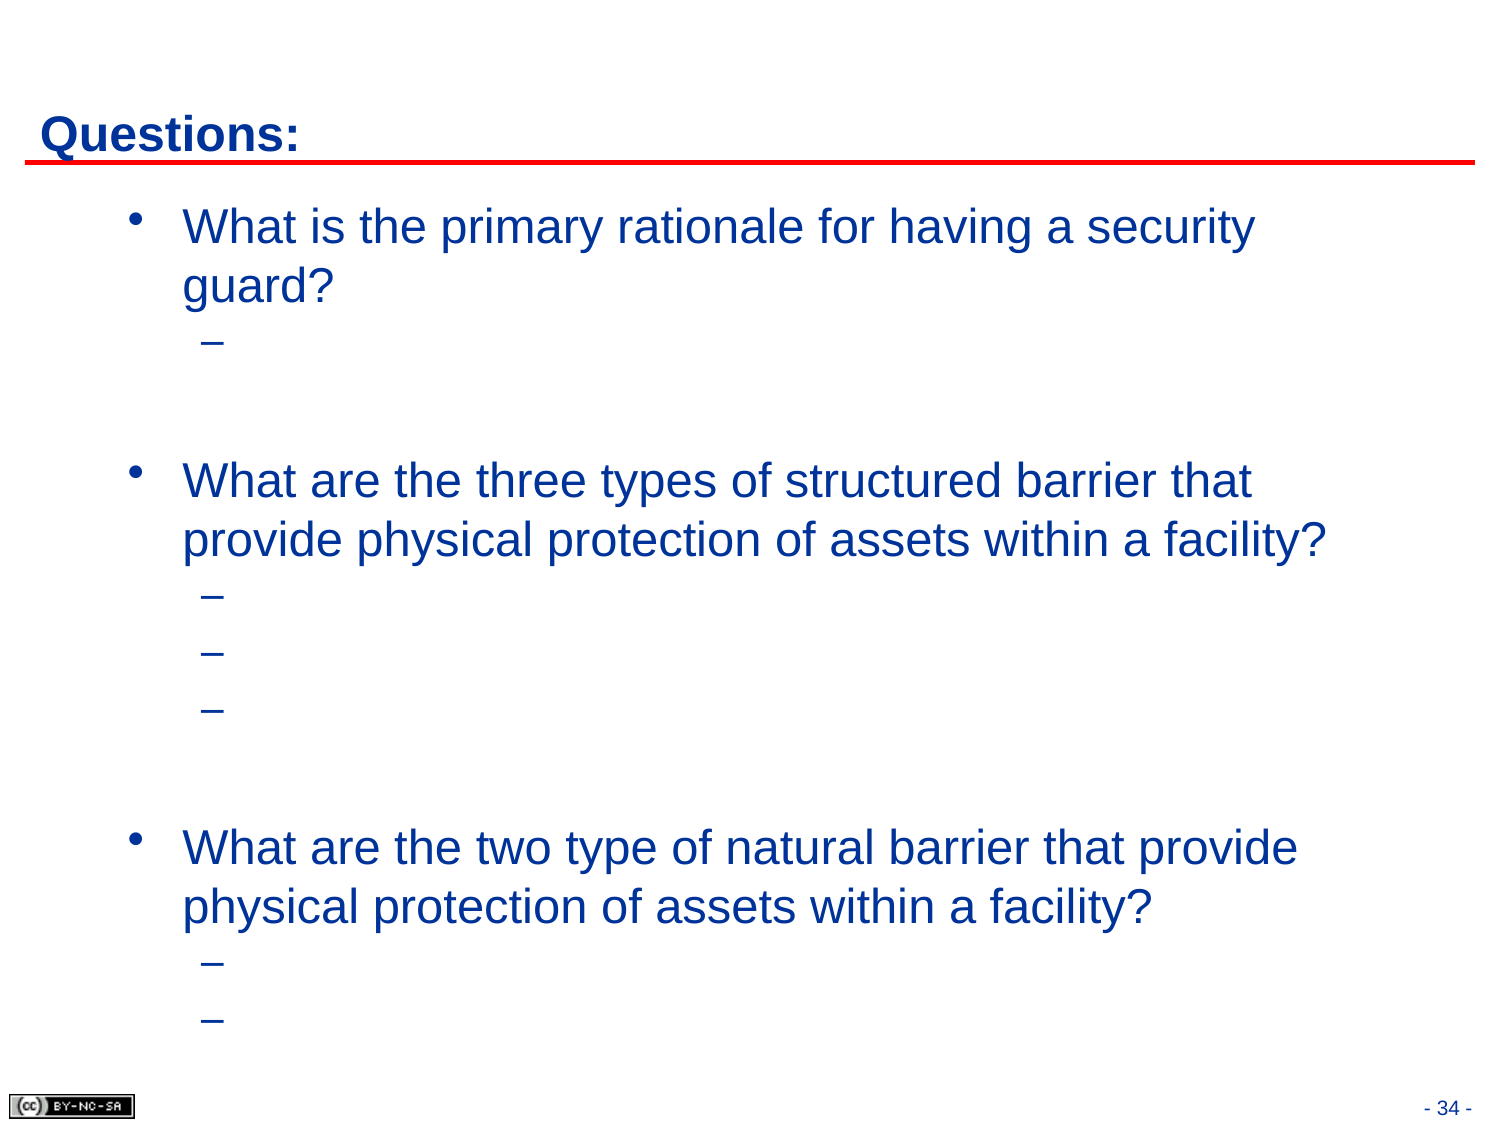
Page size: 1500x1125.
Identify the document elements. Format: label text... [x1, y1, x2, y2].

list What is the primary rationale for having a security guard? What are the three types of structured barrier that provide physical protection of assets within a facility? What are the two type of natural barrier that provide physical protection of assets within a facility? [112, 187, 1388, 1063]
picture [9, 1094, 135, 1119]
title Questions: [24, 0, 1463, 169]
slide_number - 34 - [1287, 1087, 1488, 1125]
